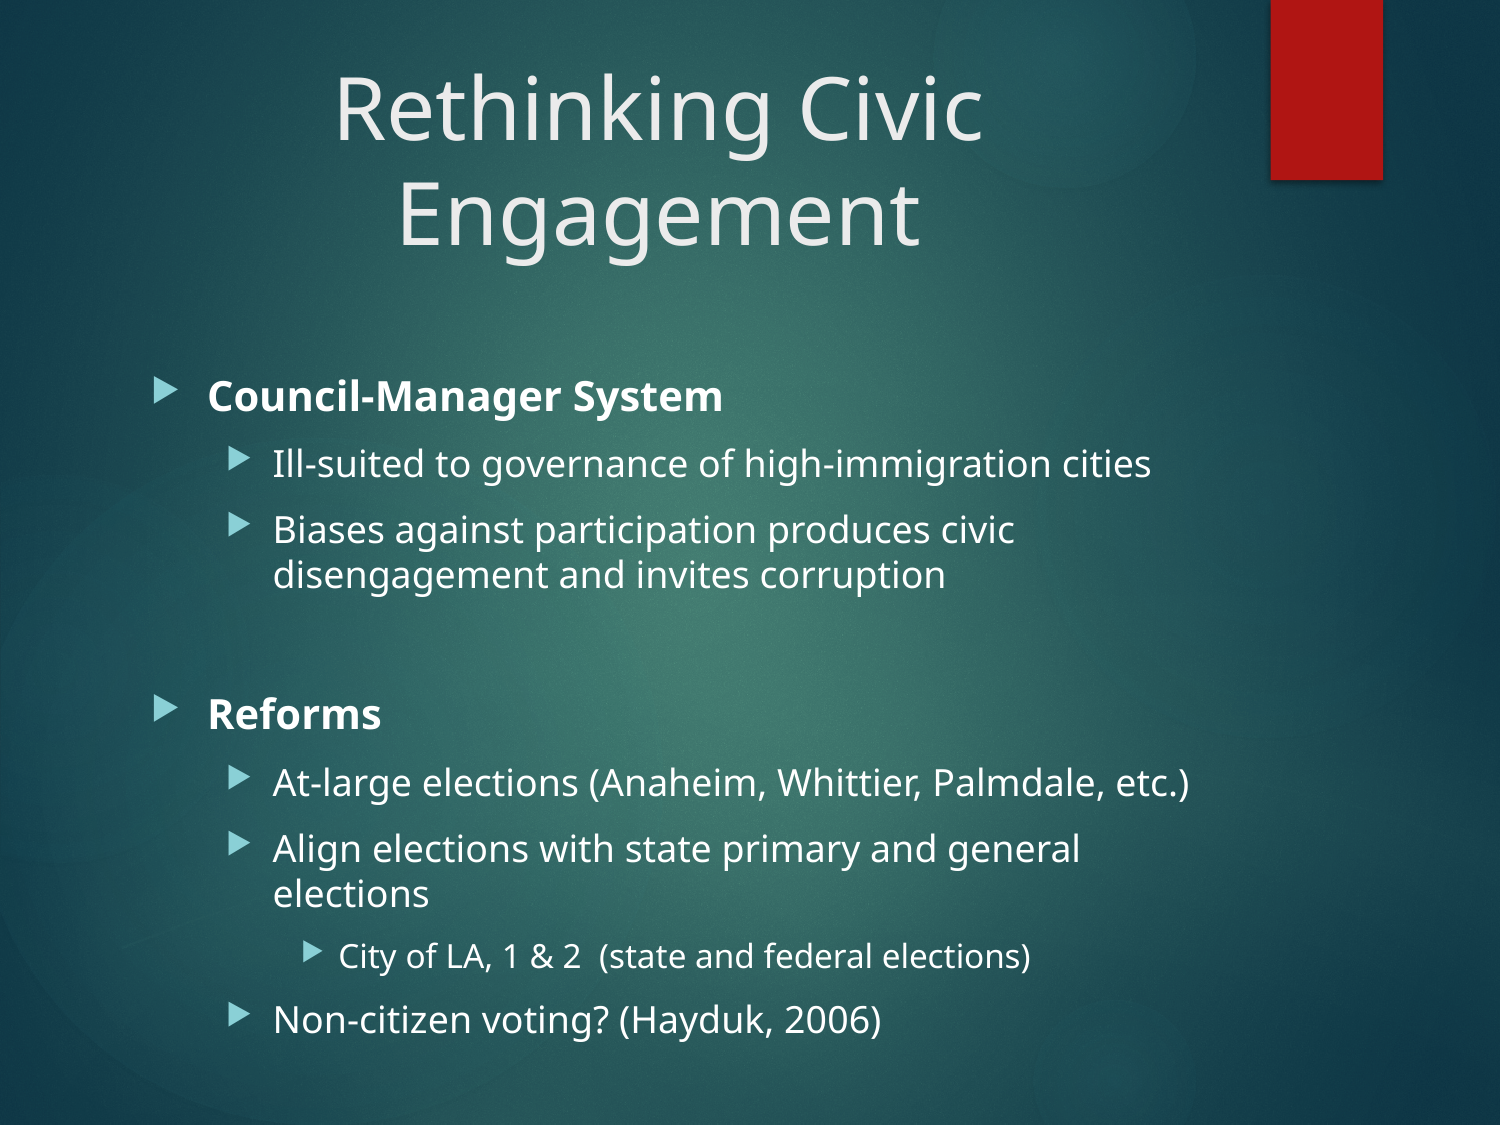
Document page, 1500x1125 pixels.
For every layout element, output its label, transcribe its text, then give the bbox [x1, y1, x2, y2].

title Rethinking Civic Engagement [79, 45, 1237, 275]
list Council-Manager System Ill-suited to governance of high-immigration cities Biases against participation produces civic disengagement and invites corruption Reforms At-large elections (Anaheim, Whittier, Palmdale, etc.) Align elections with state primary and general elections City of LA, 1 & 2 (state and federal elections) Non-citizen voting? (Hayduk, 2006) [135, 361, 1237, 1050]
